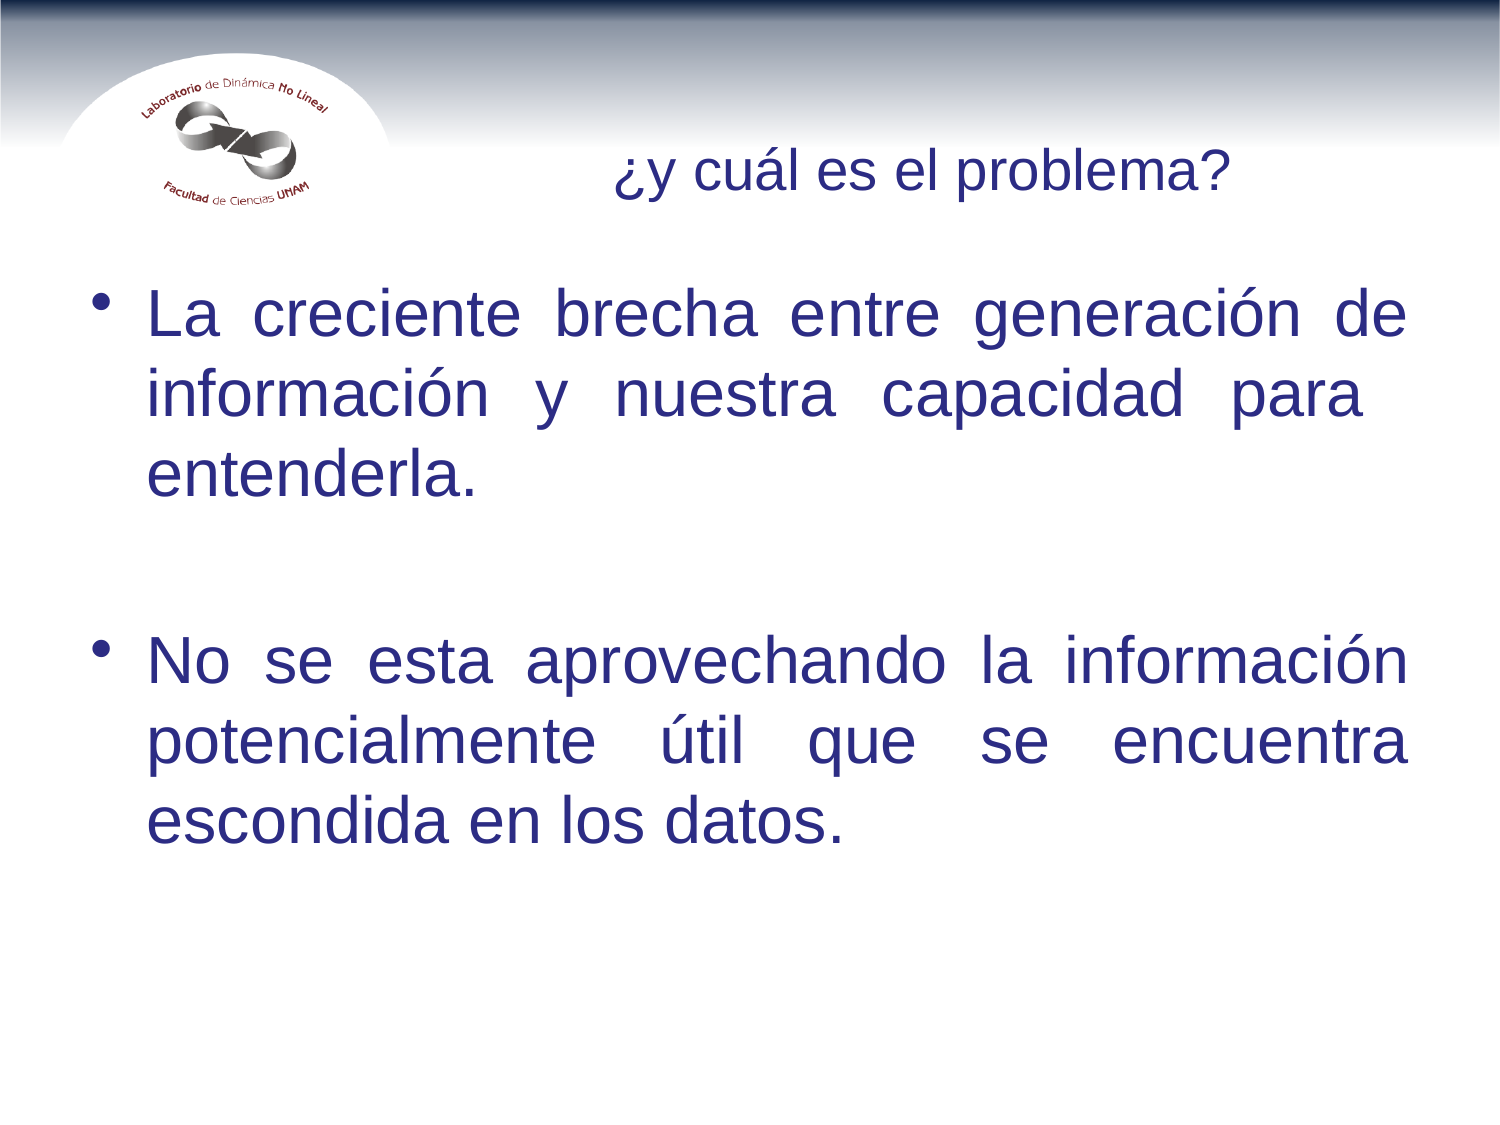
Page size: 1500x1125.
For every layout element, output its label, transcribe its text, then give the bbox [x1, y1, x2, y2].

title ¿y cuál es el problema? [419, 101, 1426, 233]
picture [0, 0, 1500, 205]
list La creciente brecha entre generación de información y nuestra capacidad para entenderla. No se esta aprovechando la información potencialmente útil que se encuentra escondida en los datos. [74, 262, 1426, 1006]
